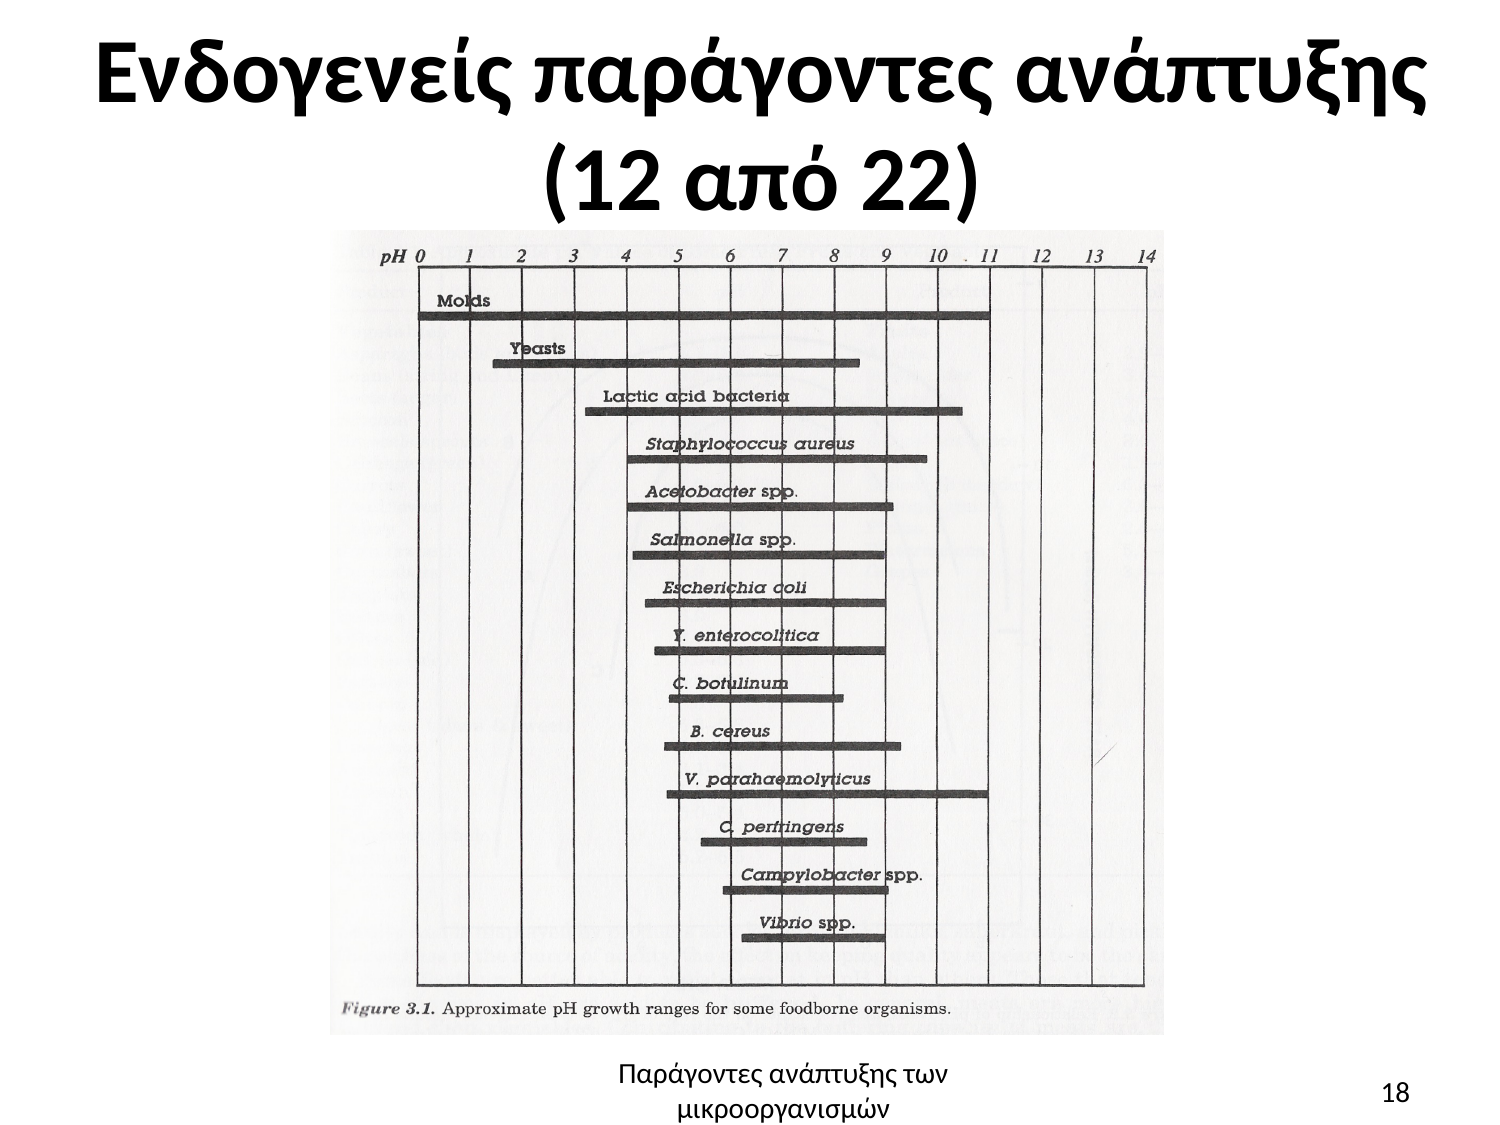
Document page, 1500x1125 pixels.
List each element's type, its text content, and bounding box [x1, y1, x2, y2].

title Ενδογενείς παράγοντες ανάπτυξης (12 από 22) [76, 7, 1447, 239]
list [330, 229, 1164, 1036]
text_box Παράγοντες ανάπτυξης των μικροοργανισμών [521, 1046, 1046, 1125]
text_box 18 [1074, 1066, 1425, 1125]
